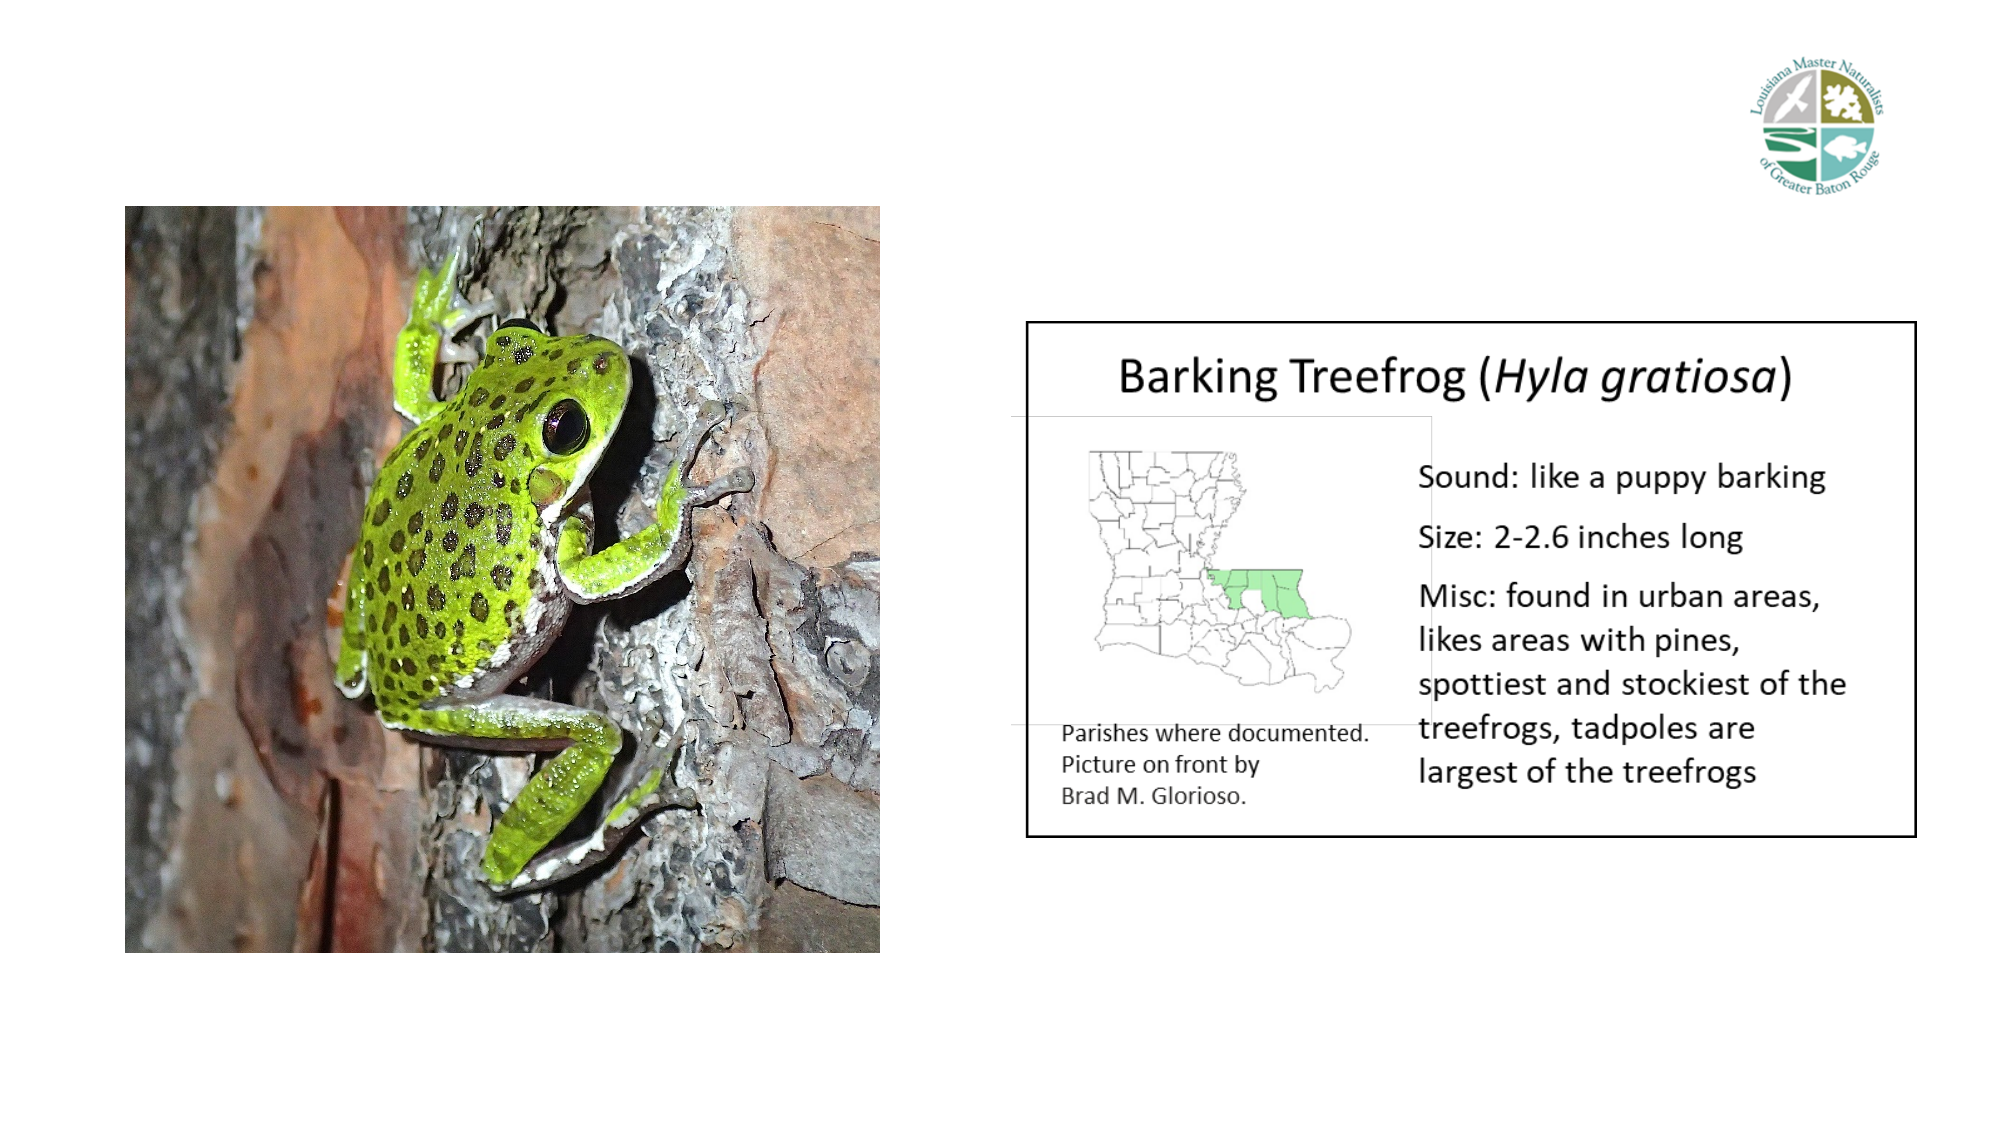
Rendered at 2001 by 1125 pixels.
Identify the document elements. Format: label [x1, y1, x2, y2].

picture [124, 206, 880, 953]
picture [1739, 49, 1900, 207]
picture [1011, 321, 1917, 838]
